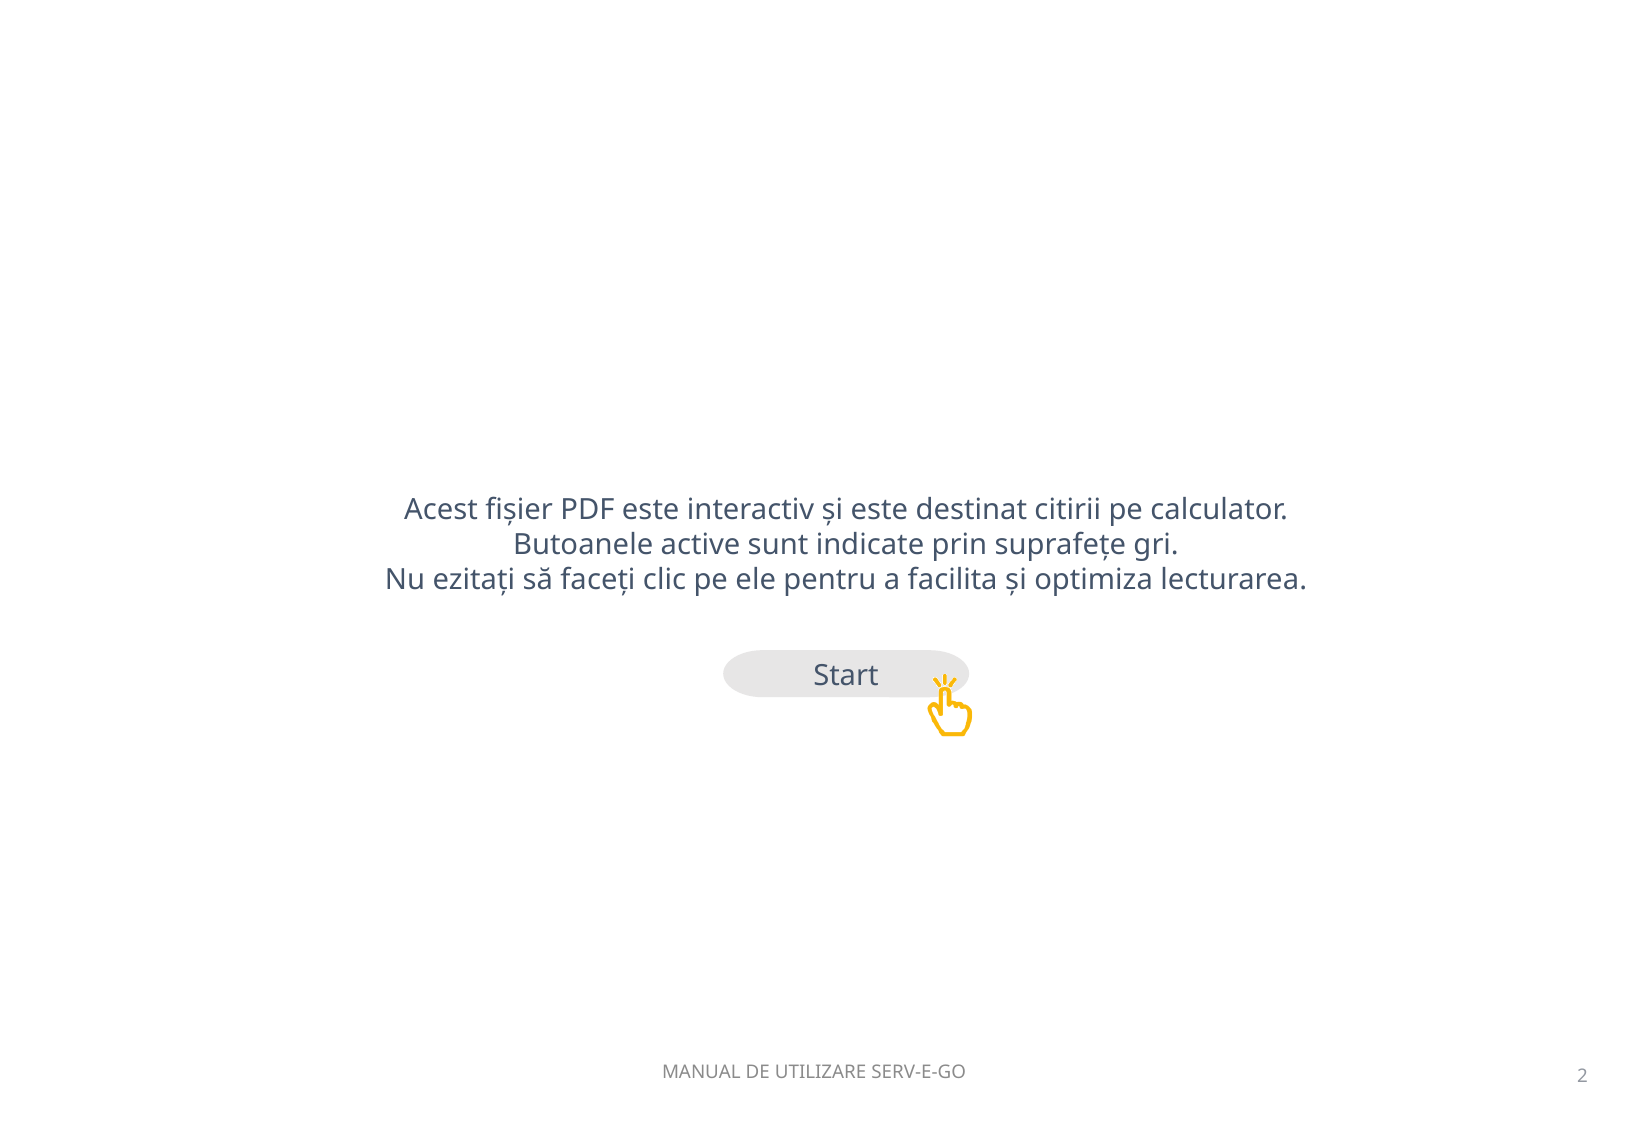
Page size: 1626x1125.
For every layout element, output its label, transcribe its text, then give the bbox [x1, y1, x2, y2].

text_box Start [722, 649, 971, 699]
slide_number 2 [1543, 1046, 1622, 1107]
picture [925, 674, 986, 744]
footer MANUAL DE UTILIZARE SERV-E-GO [540, 1042, 1089, 1103]
text_box Acest fișier PDF este interactiv și este destinat citirii pe calculator. Butoanele active sunt indicate prin suprafețe gri. Nu ezitați să faceți clic pe ele pentru a facilita și optimiza lecturarea. [367, 482, 1325, 603]
